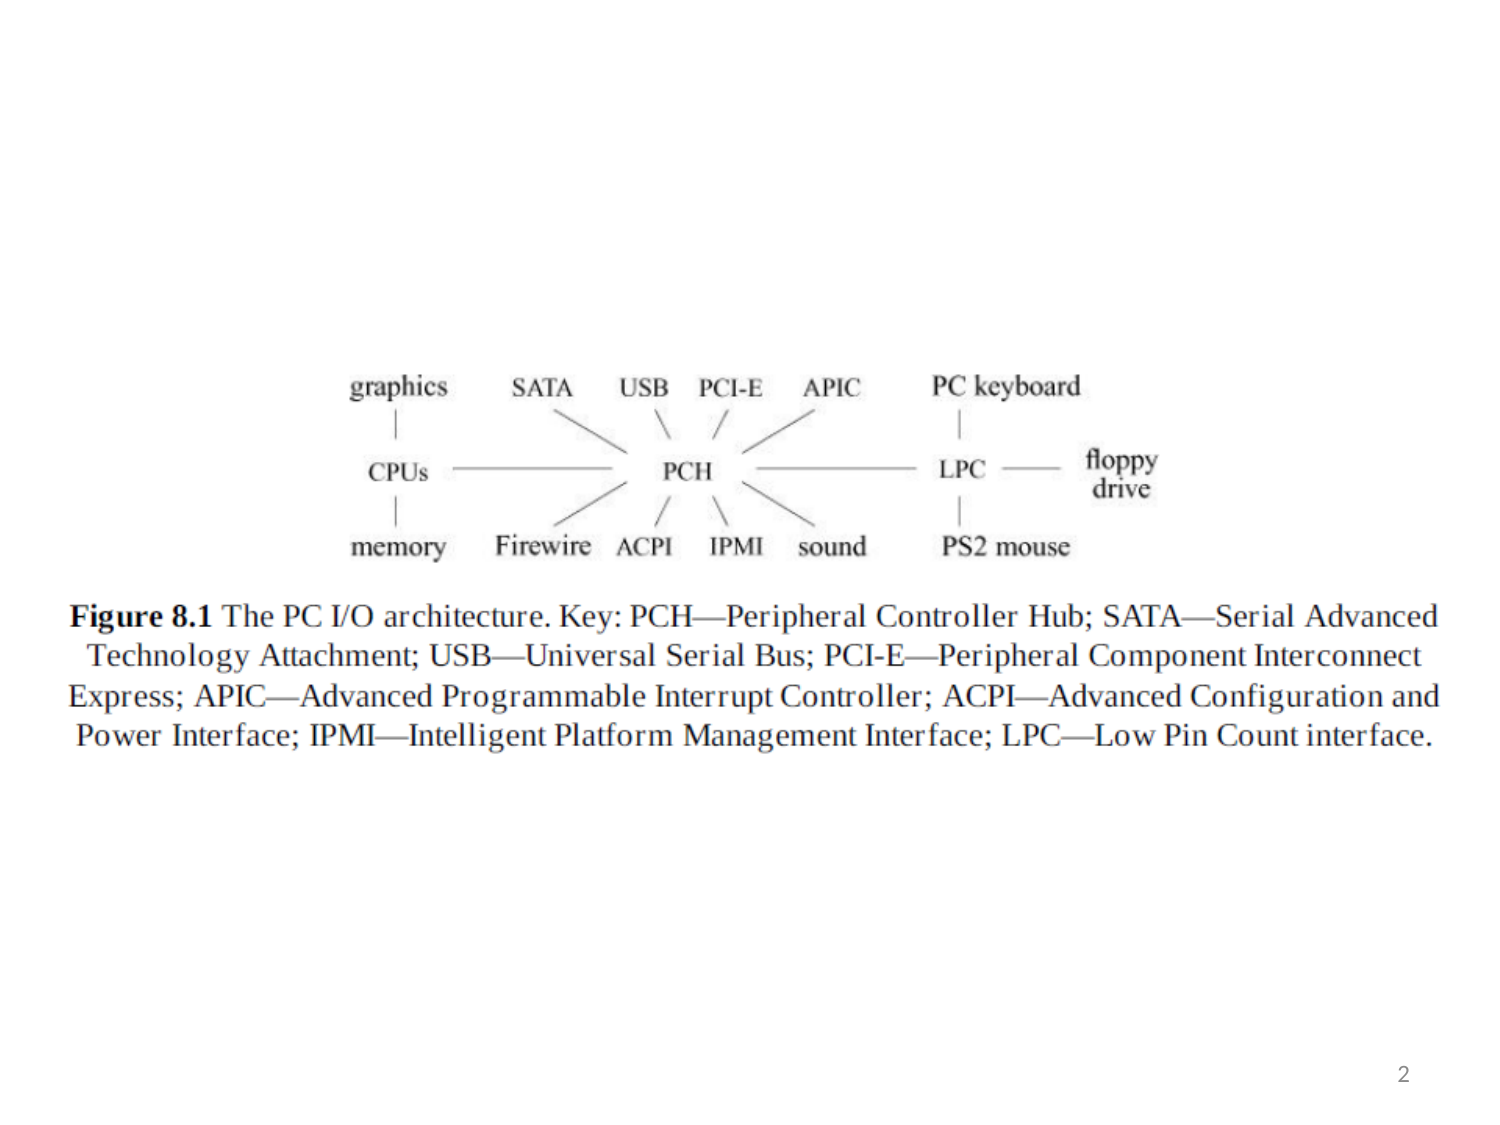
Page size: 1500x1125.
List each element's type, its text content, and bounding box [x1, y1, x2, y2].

picture [52, 367, 1448, 758]
slide_number 2 [1074, 1042, 1425, 1103]
